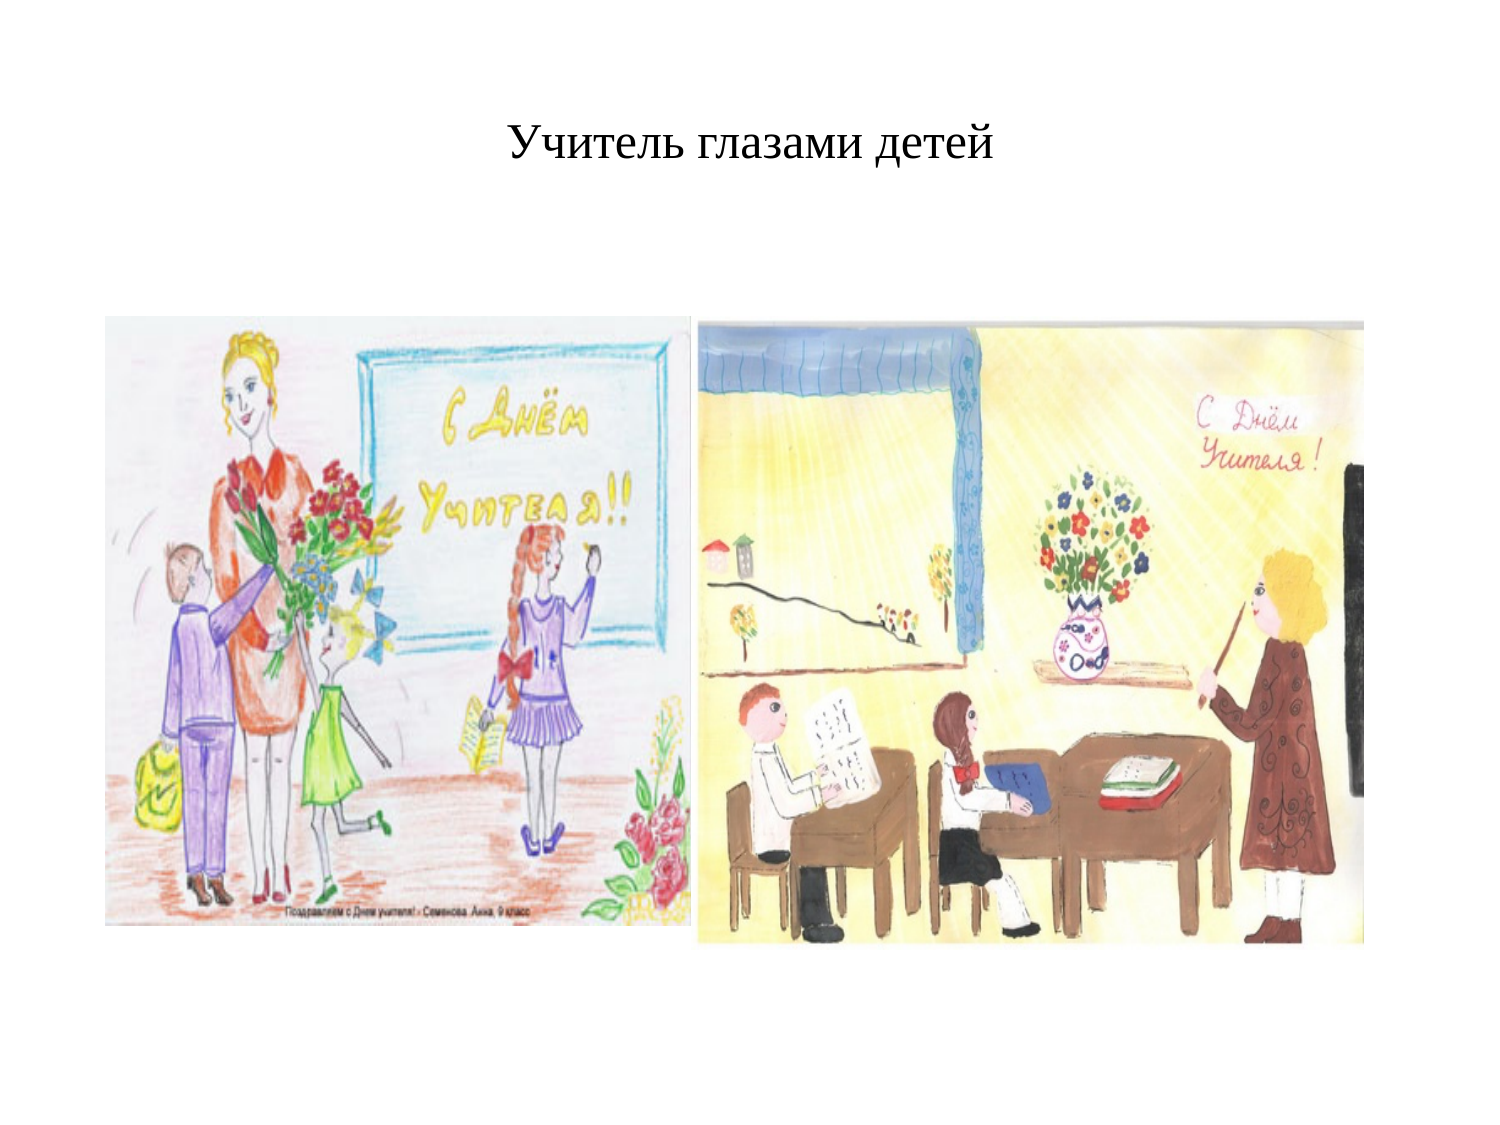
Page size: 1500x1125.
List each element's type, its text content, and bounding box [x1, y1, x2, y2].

title Учитель глазами детей [75, 45, 1425, 233]
picture [691, 316, 1364, 950]
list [105, 316, 689, 927]
